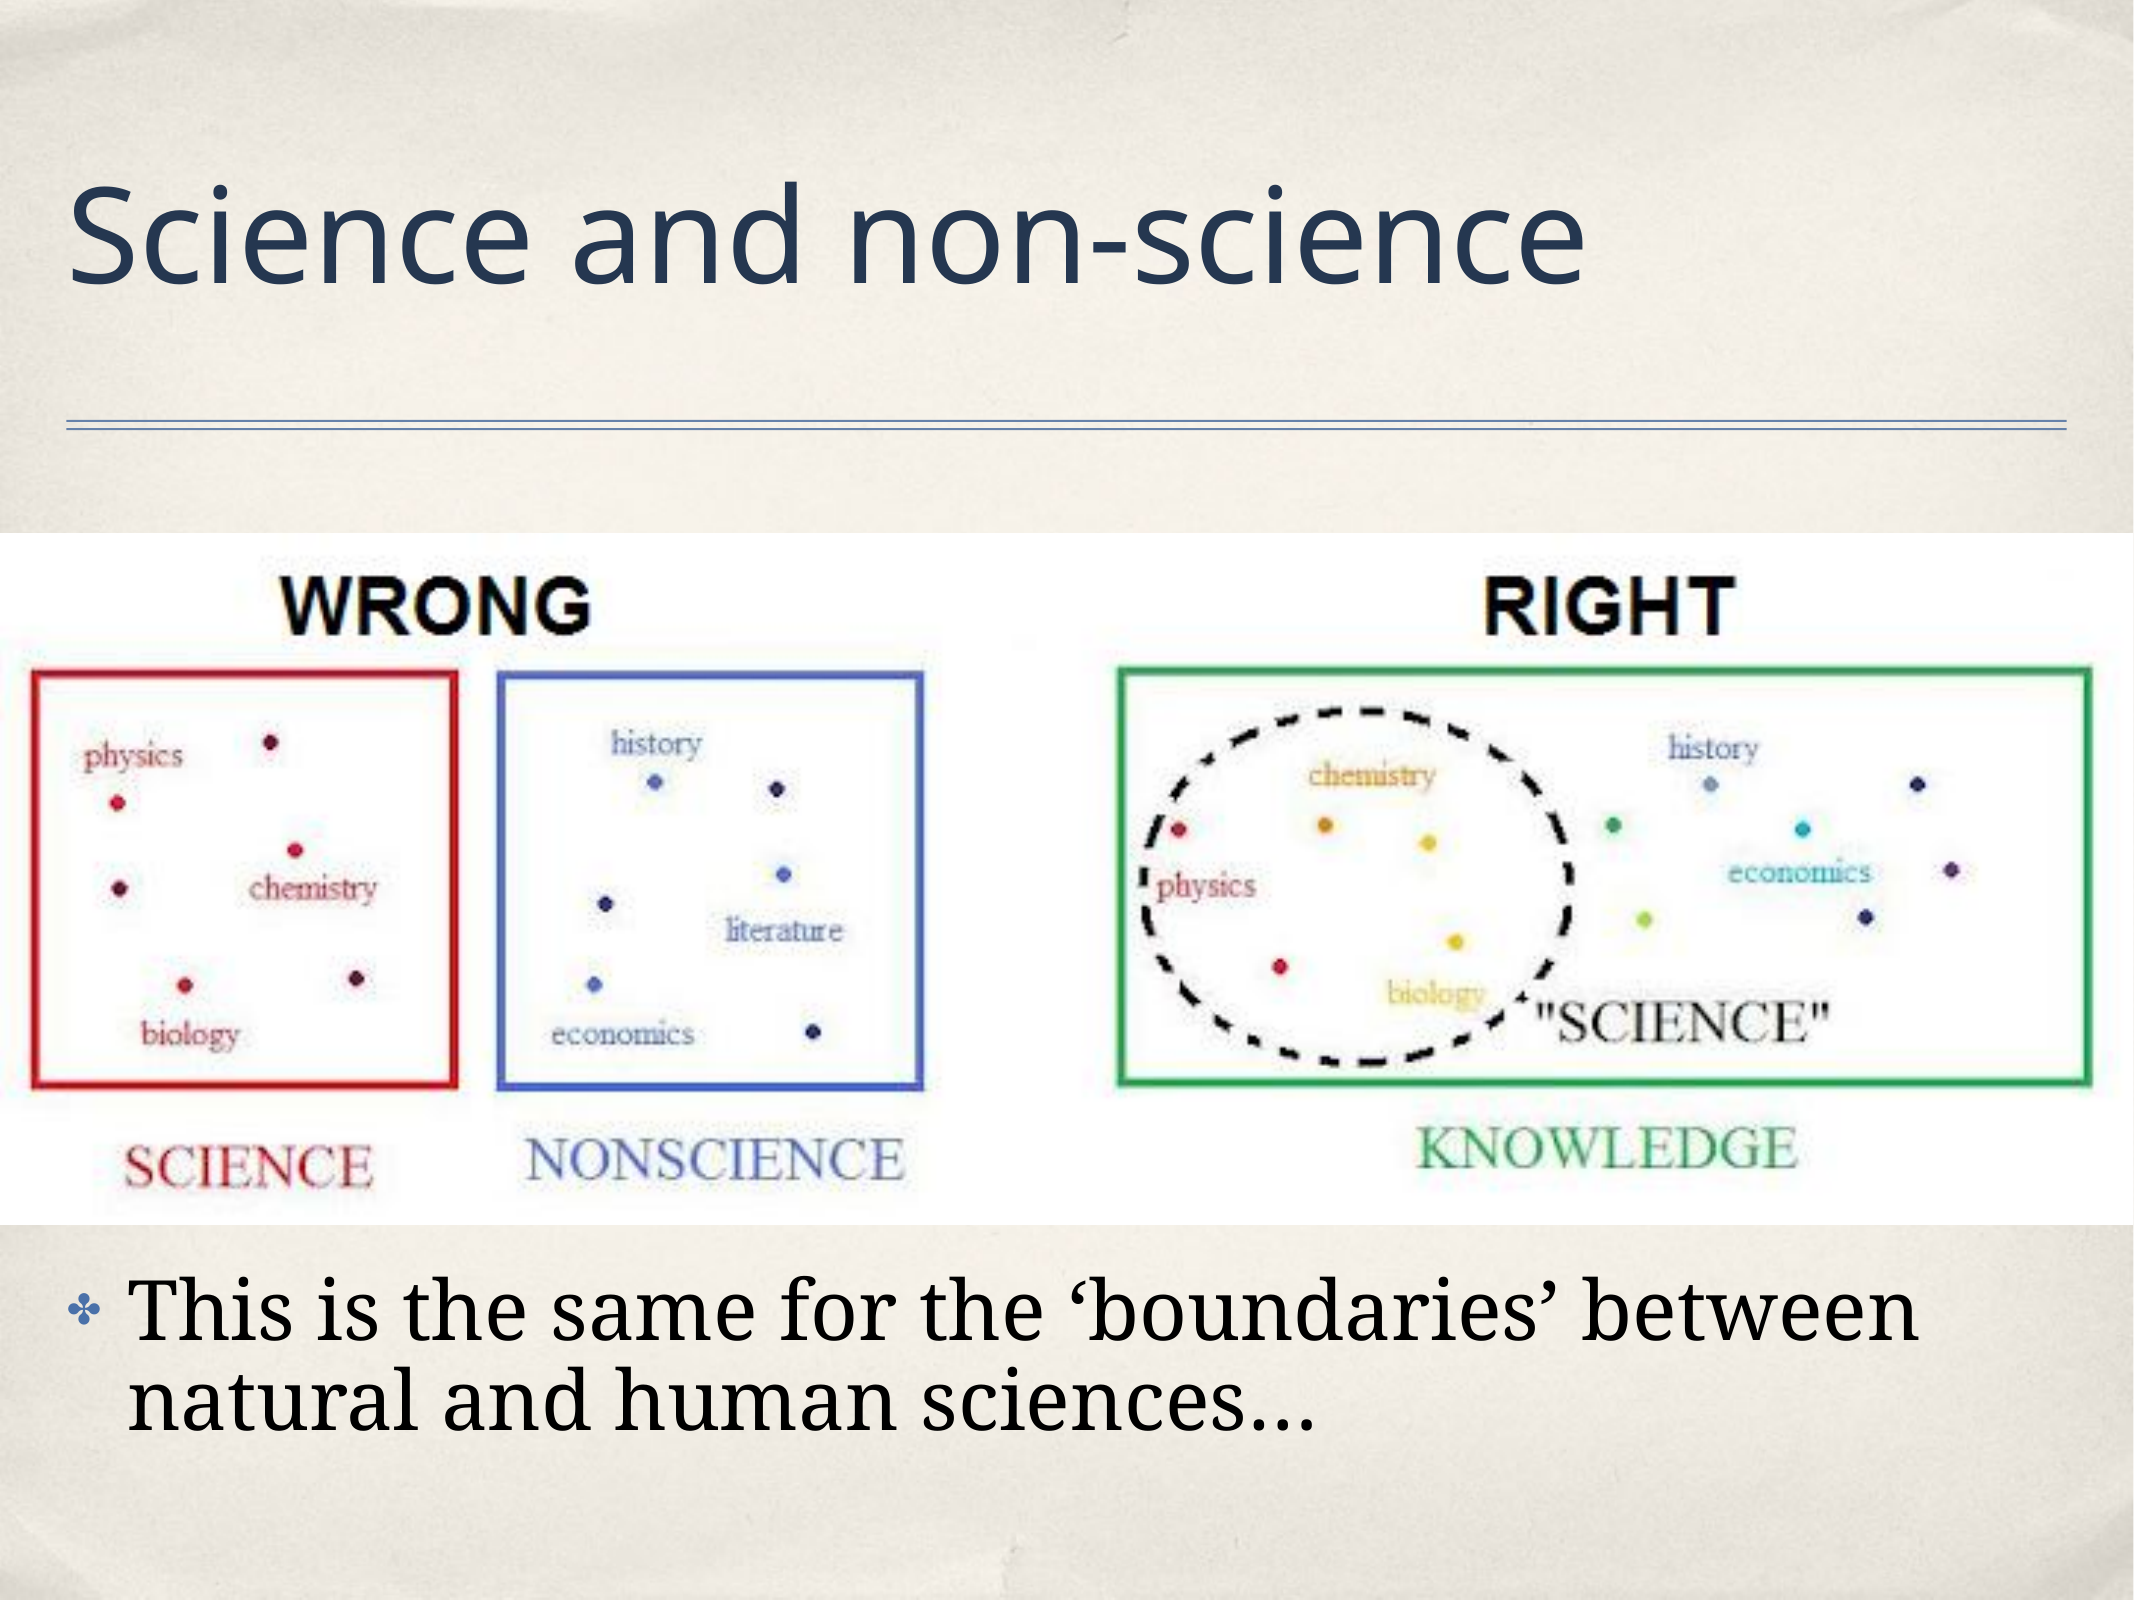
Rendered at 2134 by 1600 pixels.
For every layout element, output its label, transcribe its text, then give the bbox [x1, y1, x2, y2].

picture [0, 0, 2134, 1600]
title Science and non-science [57, 72, 2076, 409]
list This is the same for the ‘boundaries’ between natural and human sciences… [57, 1237, 2076, 1528]
